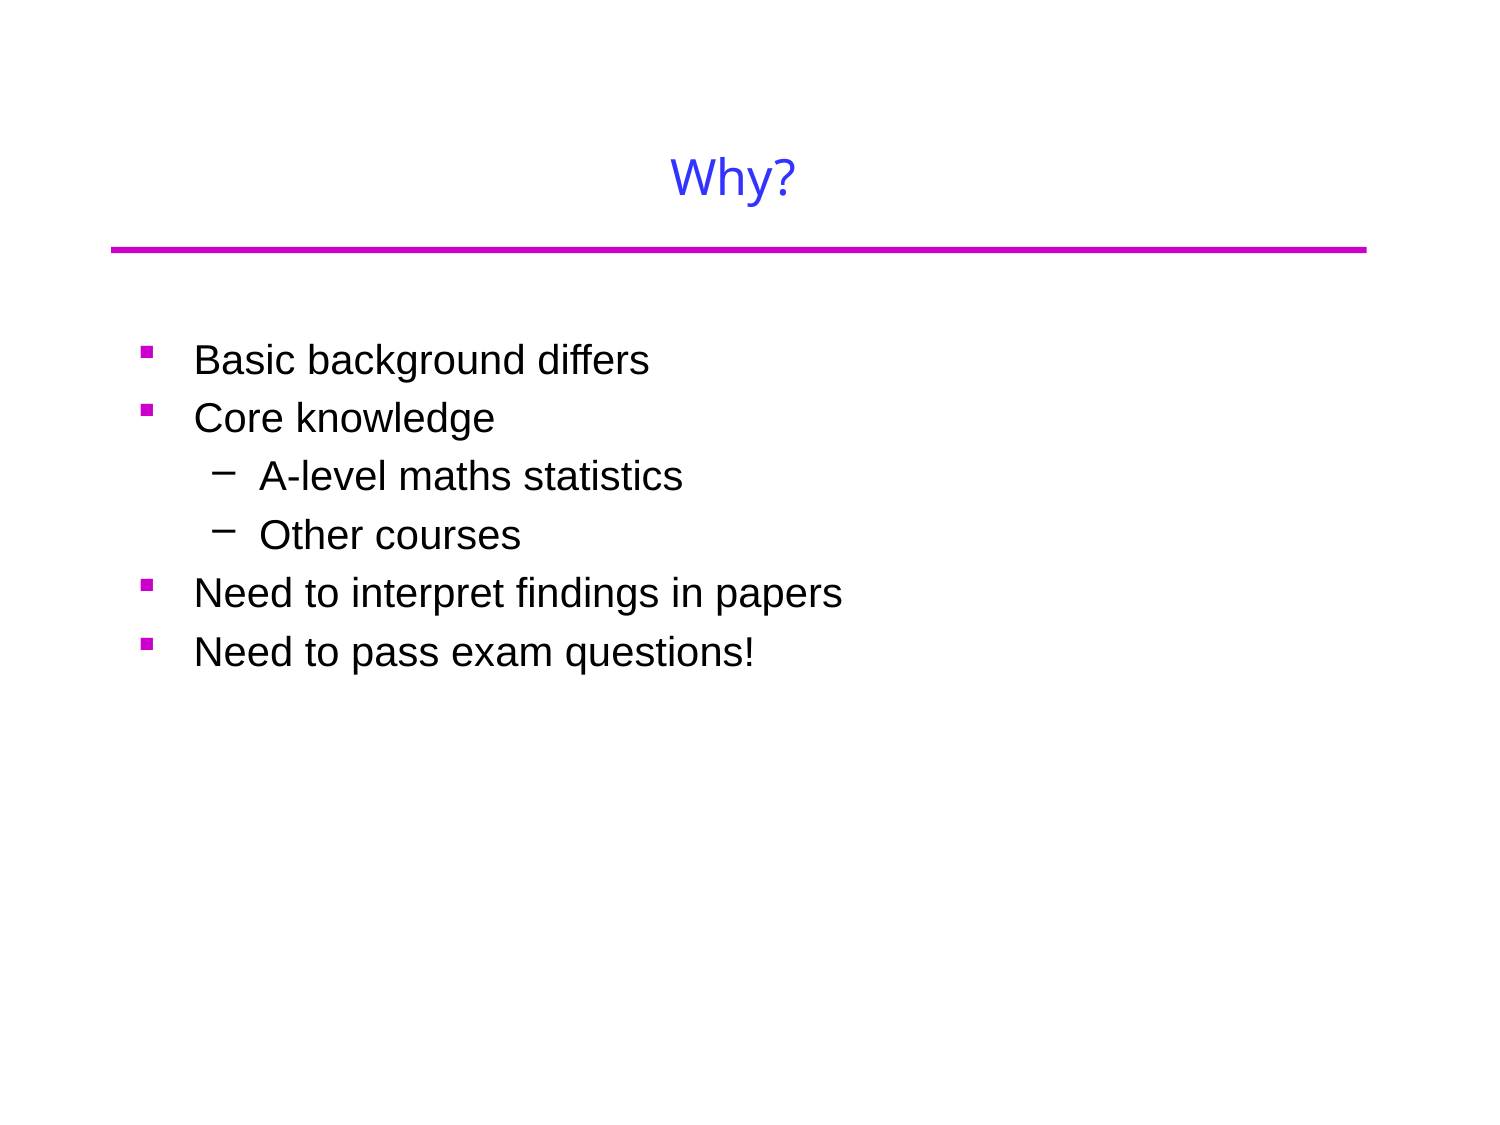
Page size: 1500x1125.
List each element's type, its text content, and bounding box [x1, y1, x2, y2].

title Why? [222, 99, 1245, 250]
list Basic background differs Core knowledge A-level maths statistics Other courses Need to interpret findings in papers Need to pass exam questions! [122, 324, 1374, 988]
